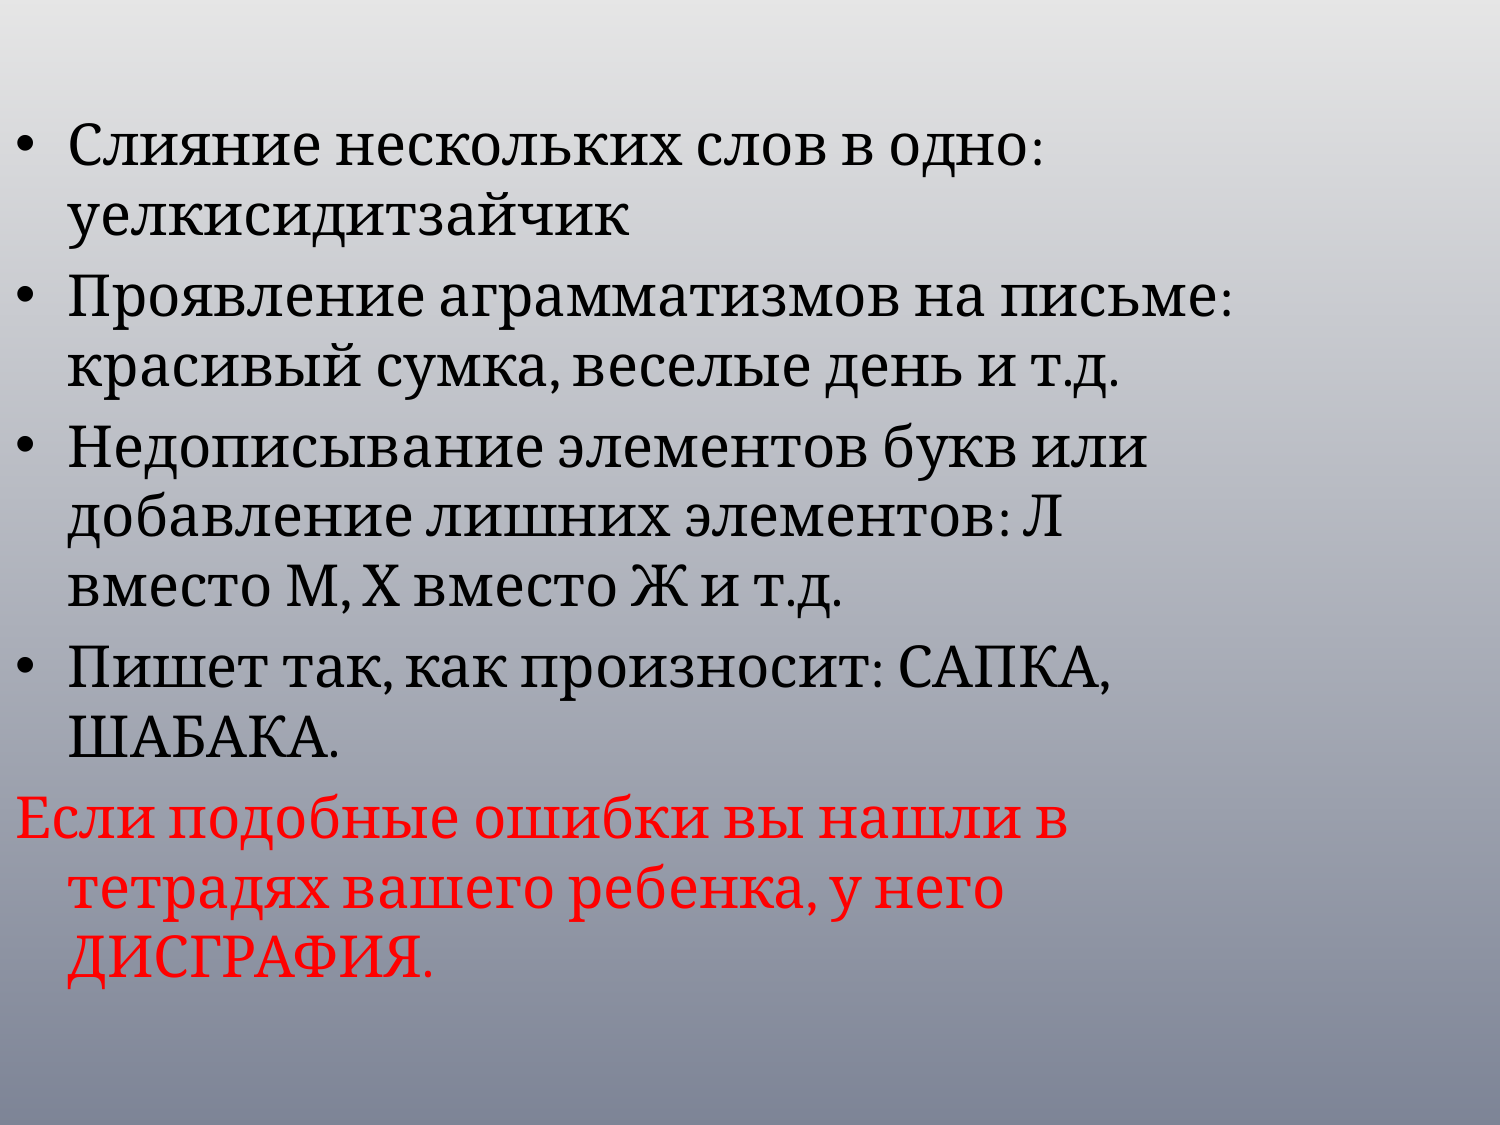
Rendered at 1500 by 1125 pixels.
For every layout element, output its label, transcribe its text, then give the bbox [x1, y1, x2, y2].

list Слияние нескольких слов в одно: уелкисидитзайчик Проявление аграмматизмов на письме: красивый сумка, веселые день и т.д. Недописывание элементов букв или добавление лишних элементов: Л вместо М, Х вместо Ж и т.д. Пишет так, как произносит: САПКА, ШАБАКА. Если подобные ошибки вы нашли в тетрадях вашего ребенка, у него ДИСГРАФИЯ. [0, 99, 1275, 1005]
